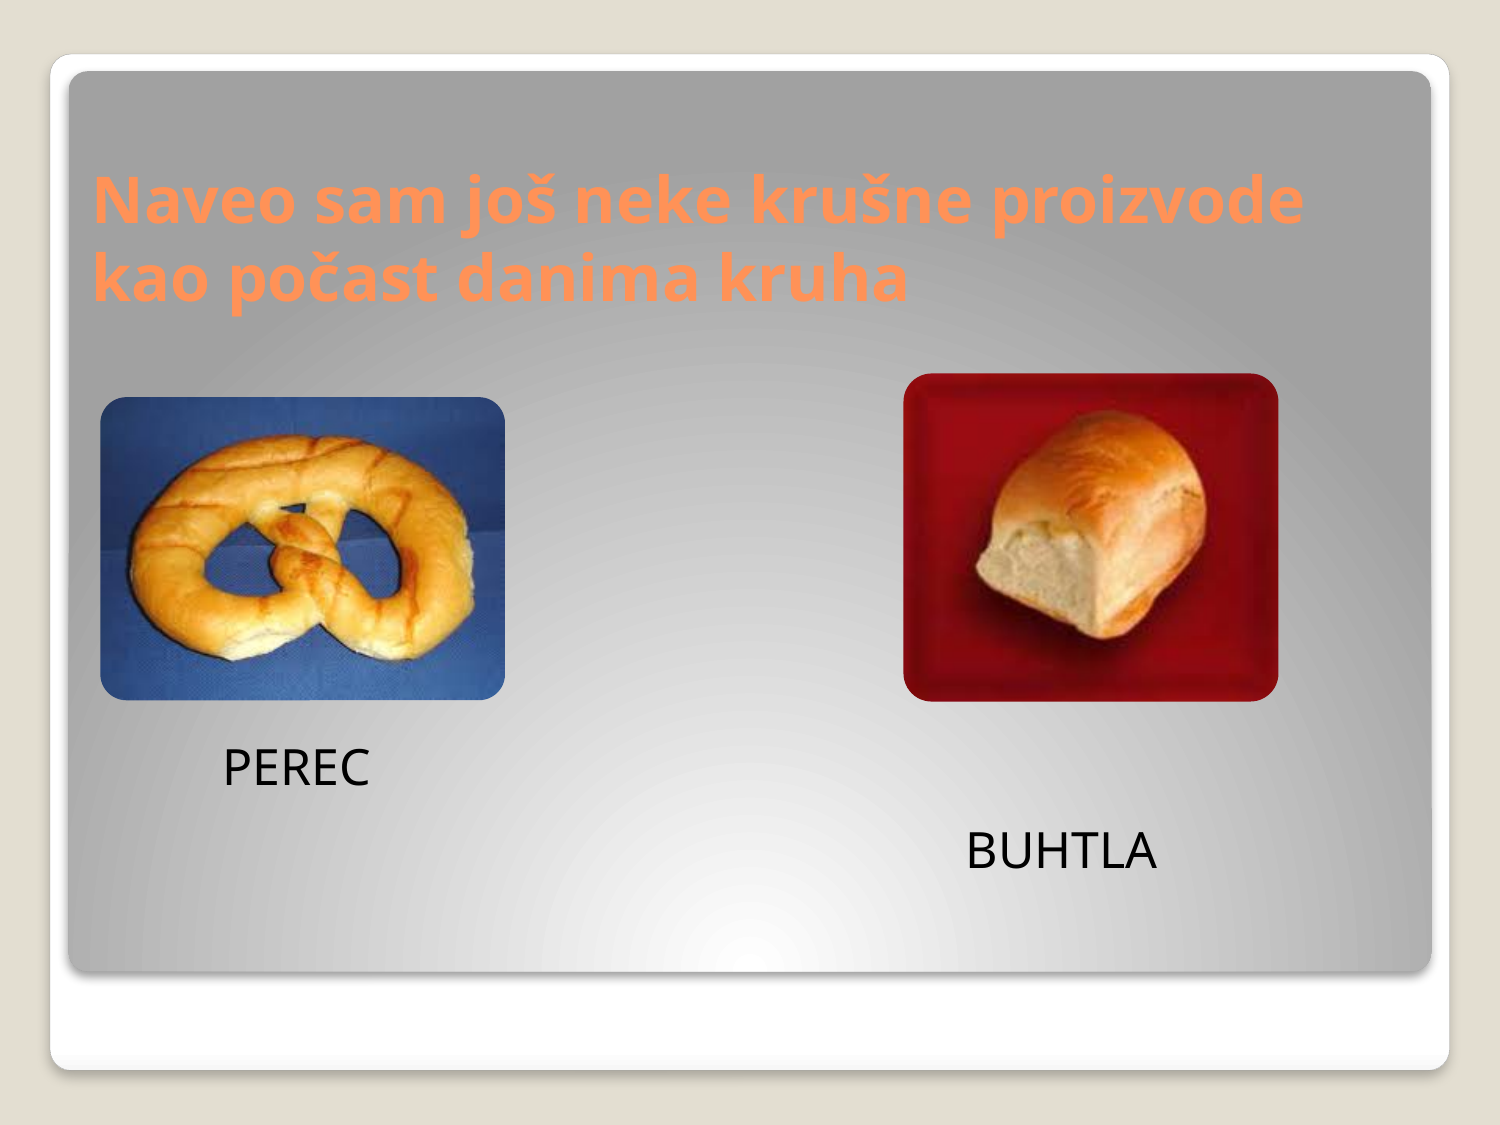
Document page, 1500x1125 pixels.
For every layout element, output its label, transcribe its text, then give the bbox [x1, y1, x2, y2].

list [100, 396, 506, 701]
title Naveo sam još neke krušne proizvode kao počast danima kruha [76, 149, 1420, 322]
text_box PEREC [64, 727, 464, 803]
text_box BUHTLA [950, 751, 1244, 887]
text_box [222, 1019, 563, 1095]
picture [903, 373, 1279, 702]
